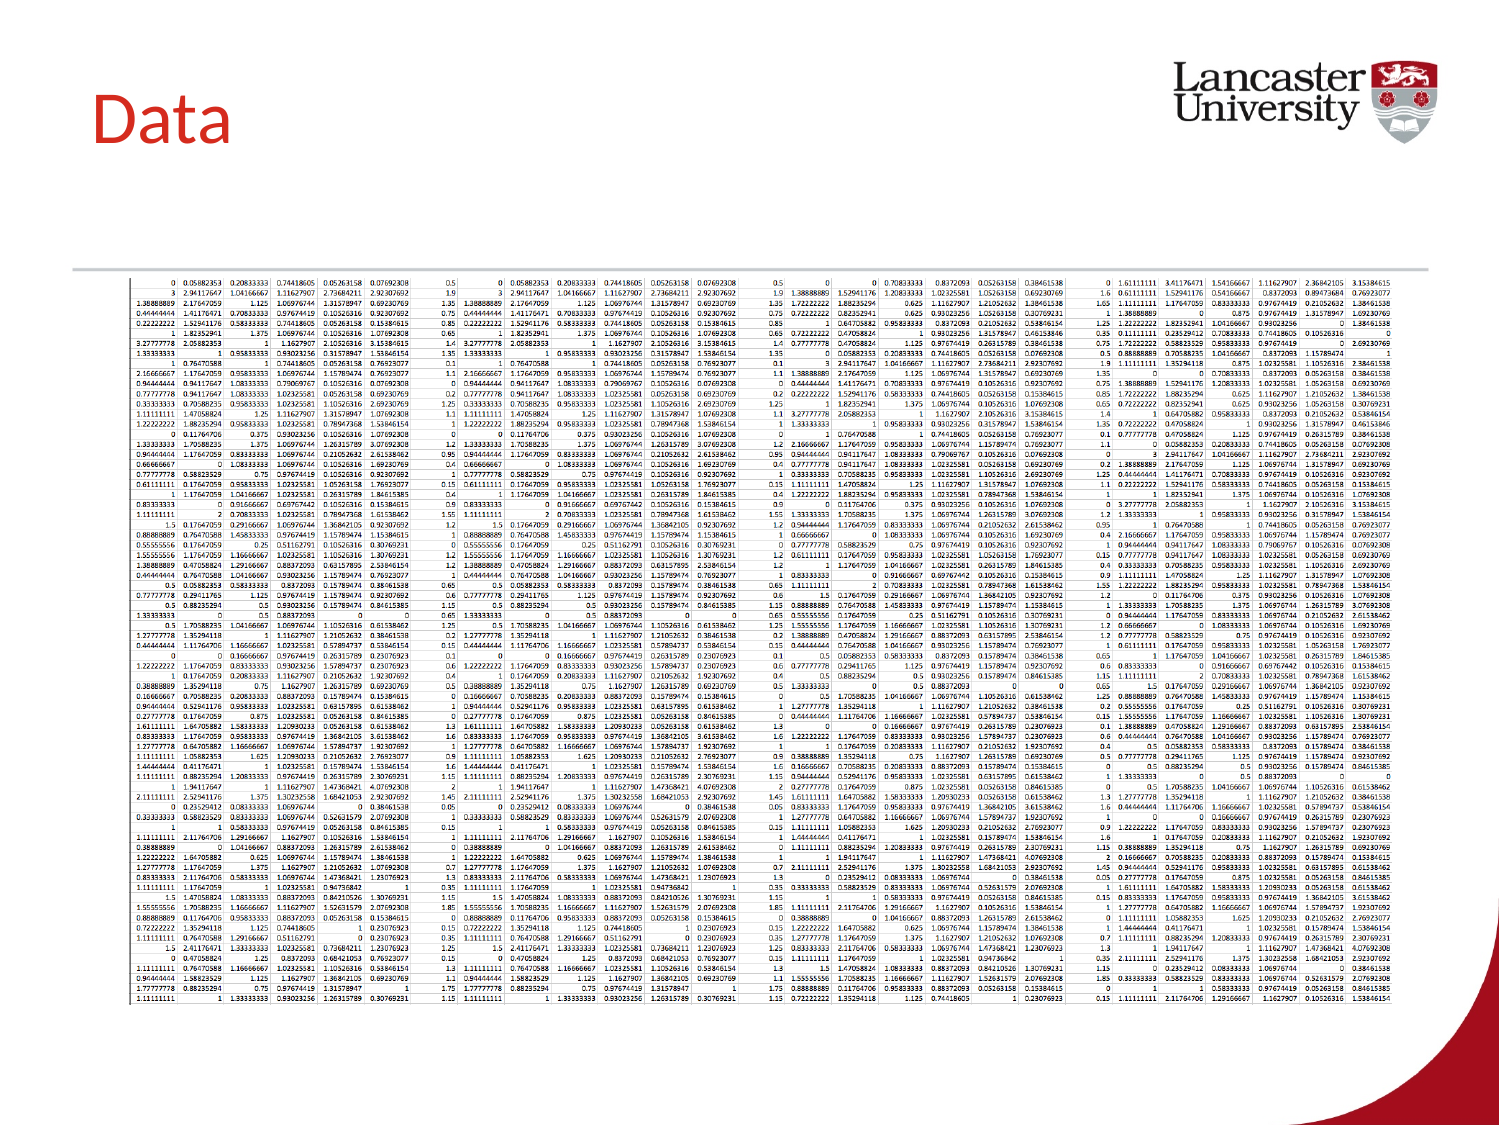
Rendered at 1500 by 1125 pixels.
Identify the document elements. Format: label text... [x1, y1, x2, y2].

title Data [76, 78, 1176, 268]
picture [0, 0, 1499, 1125]
